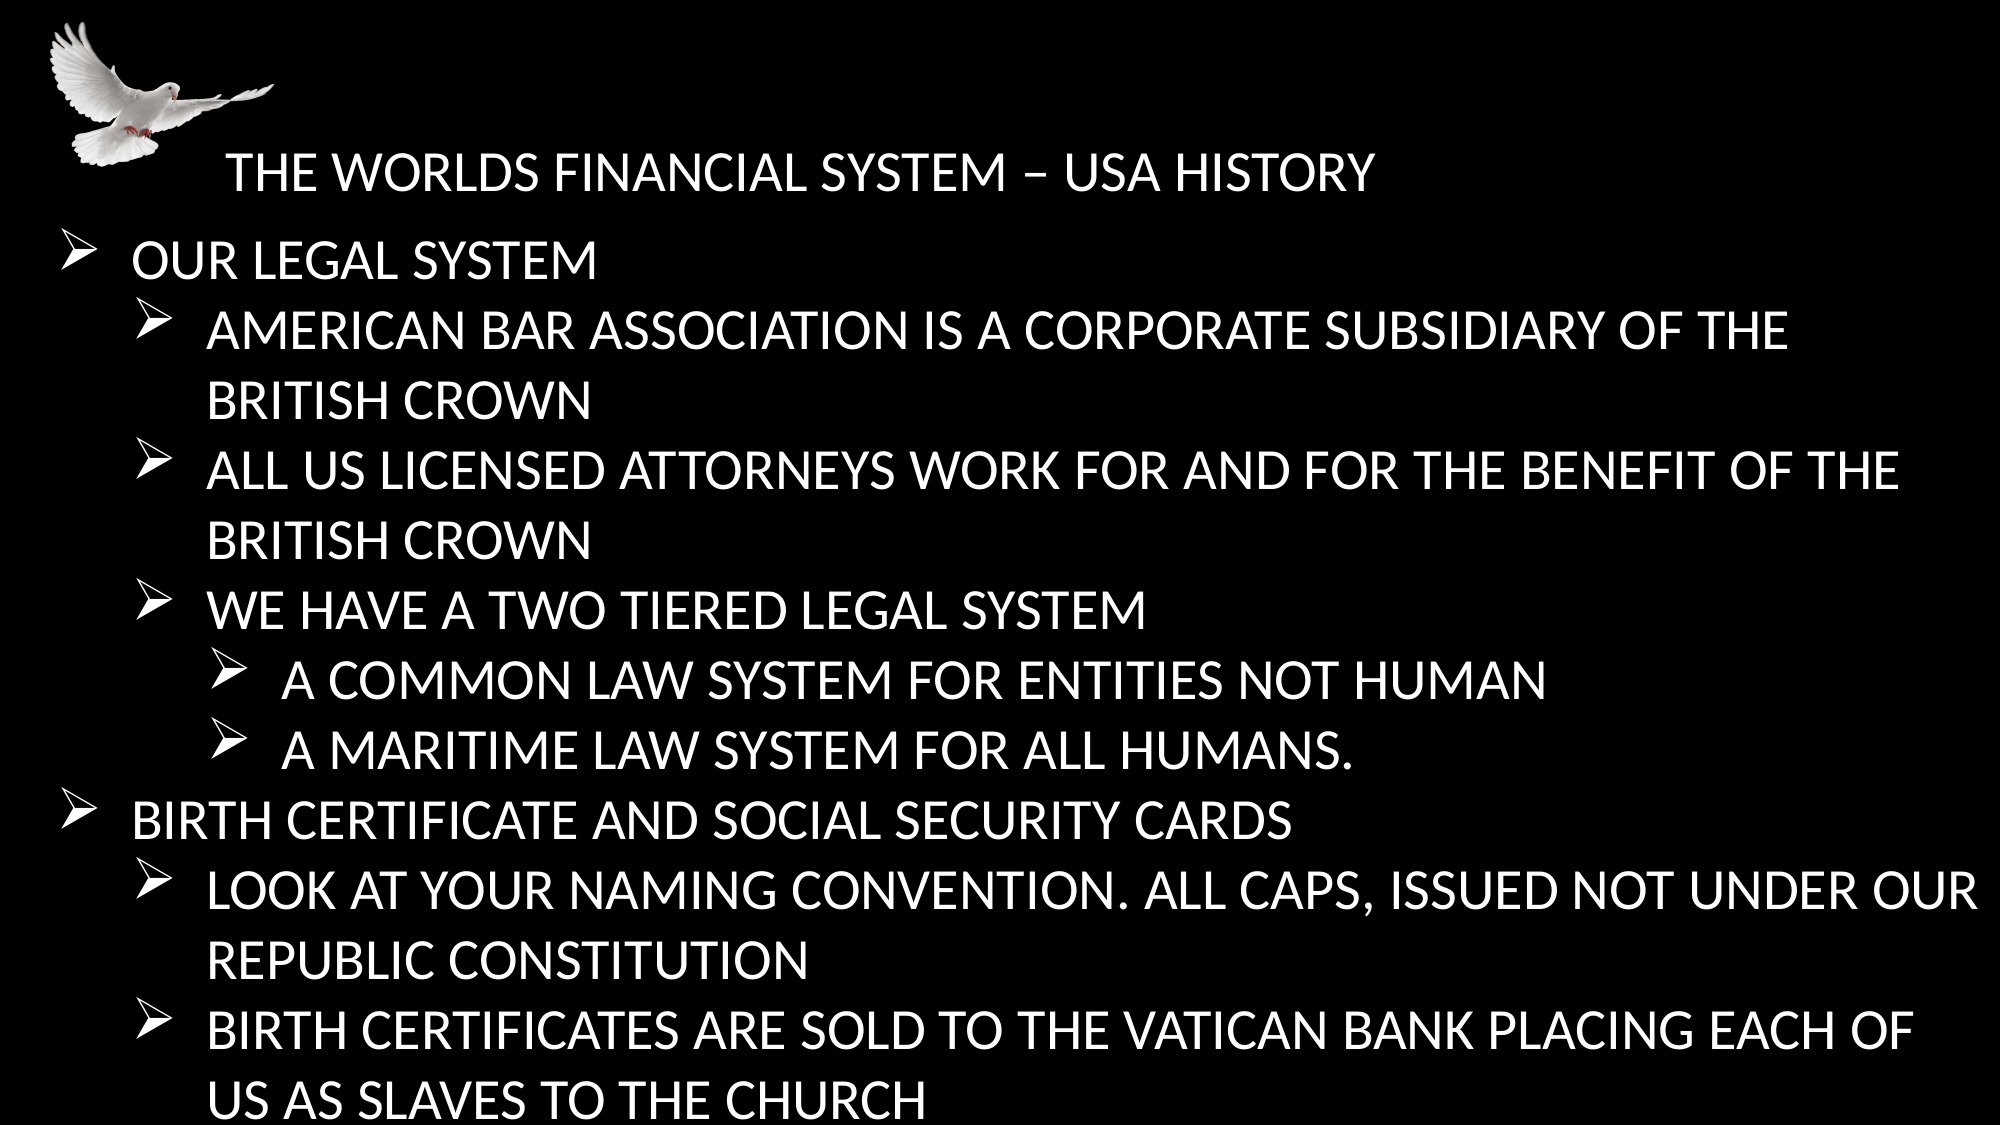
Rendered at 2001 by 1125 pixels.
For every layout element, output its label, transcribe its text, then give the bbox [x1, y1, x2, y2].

text_box THE WORLDS FINANCIAL SYSTEM – USA HISTORY [210, 125, 1972, 211]
text_box Our Legal System American Bar Association is a corporate subsidiary of the British Crown All US Licensed Attorneys work for and for the benefit of the British Crown We have a two tiered legal system A Common Law system for entities not human A Maritime Law system for all humans. Birth Certificate and Social Security Cards Look at your naming convention. All Caps, Issued not under our Republic Constitution Birth Certificates are sold to the Vatican bank placing each of us as slaves to the church [41, 213, 2000, 1125]
picture [0, 0, 316, 185]
